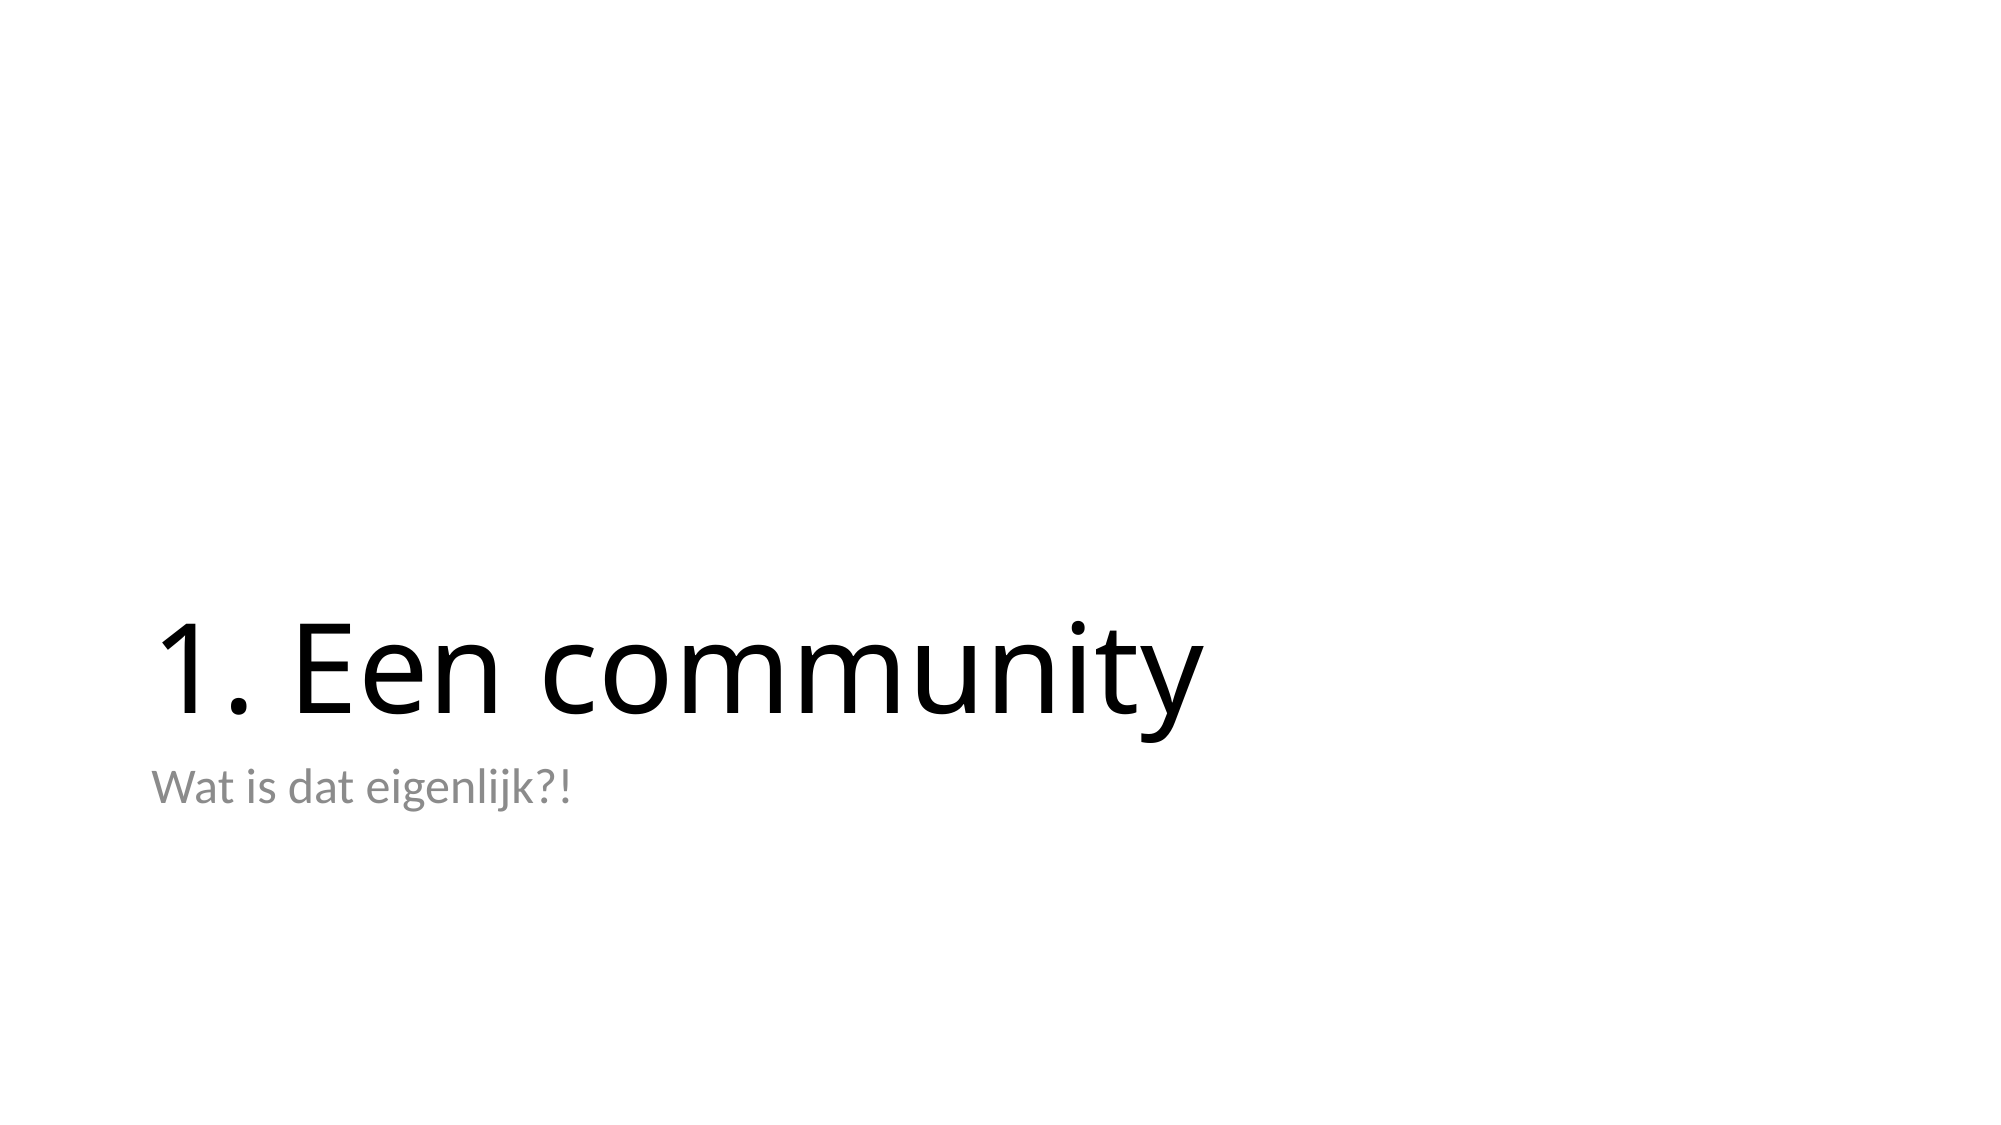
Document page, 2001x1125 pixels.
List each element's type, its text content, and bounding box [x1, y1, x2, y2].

title 1. Een community [136, 280, 1862, 749]
list Wat is dat eigenlijk?! [136, 752, 1862, 999]
